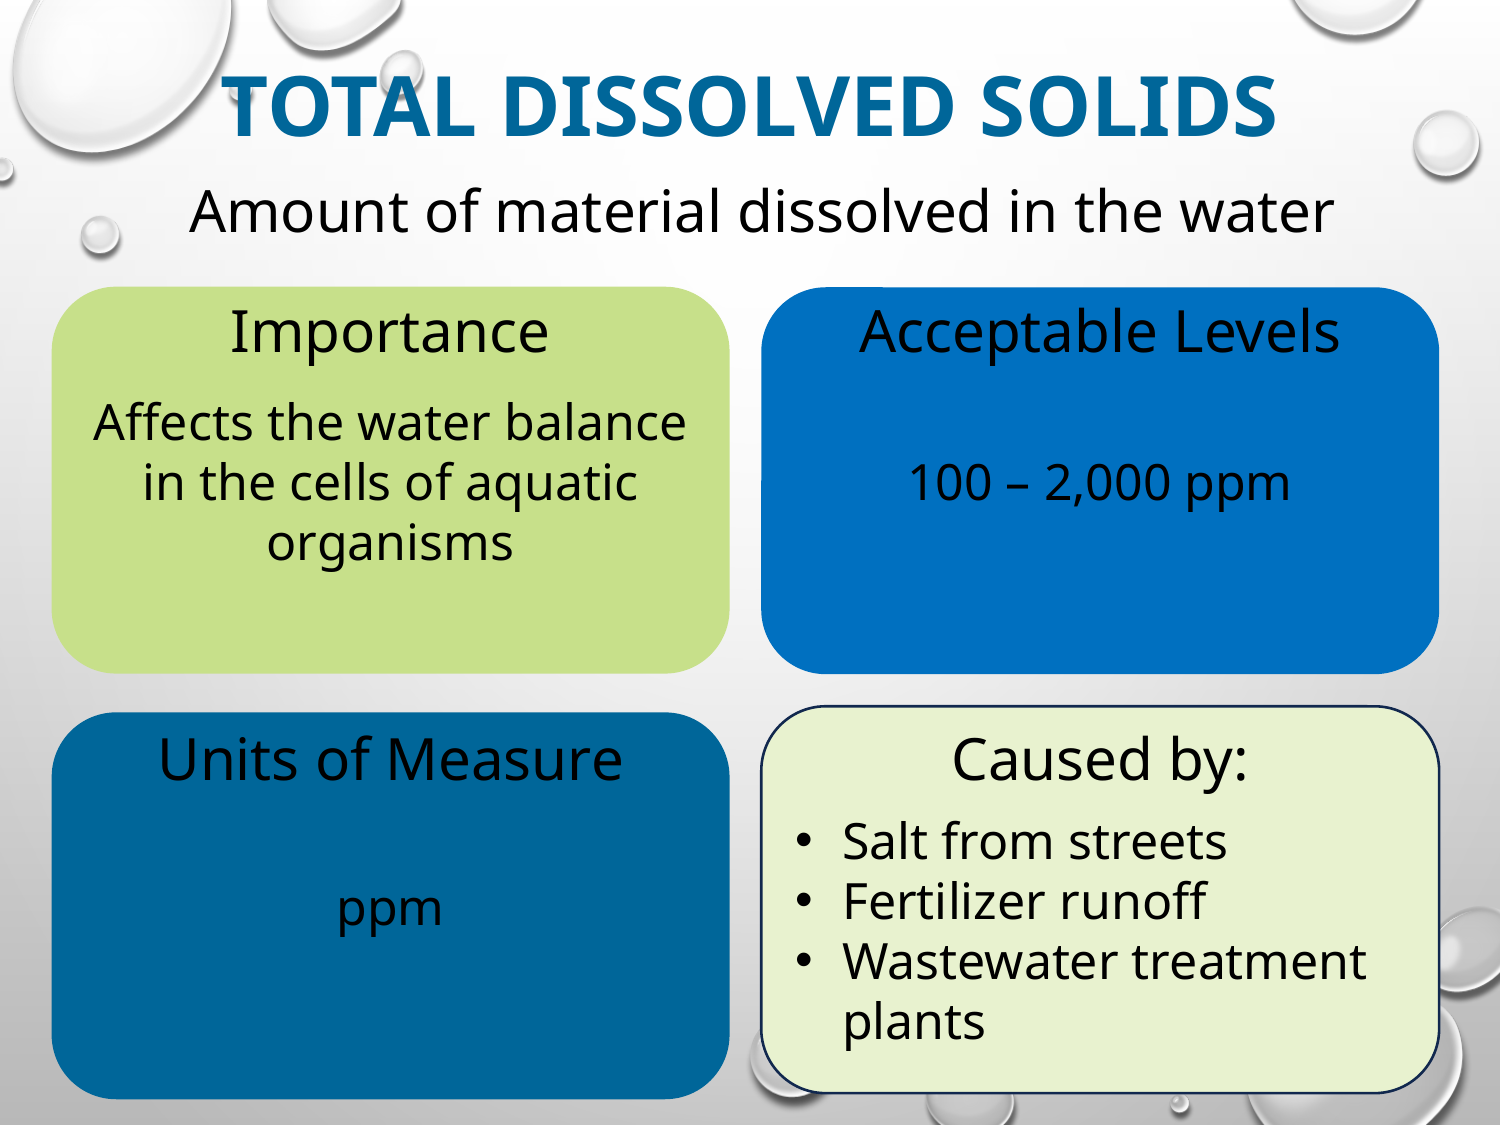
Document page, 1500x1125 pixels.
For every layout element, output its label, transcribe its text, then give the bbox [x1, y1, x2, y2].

text_box Amount of material dissolved in the water [90, 166, 1435, 252]
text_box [51, 286, 1440, 1100]
picture [0, 0, 1500, 1125]
title TOTAL DISSOLVED SOLIDS [75, 50, 1425, 171]
